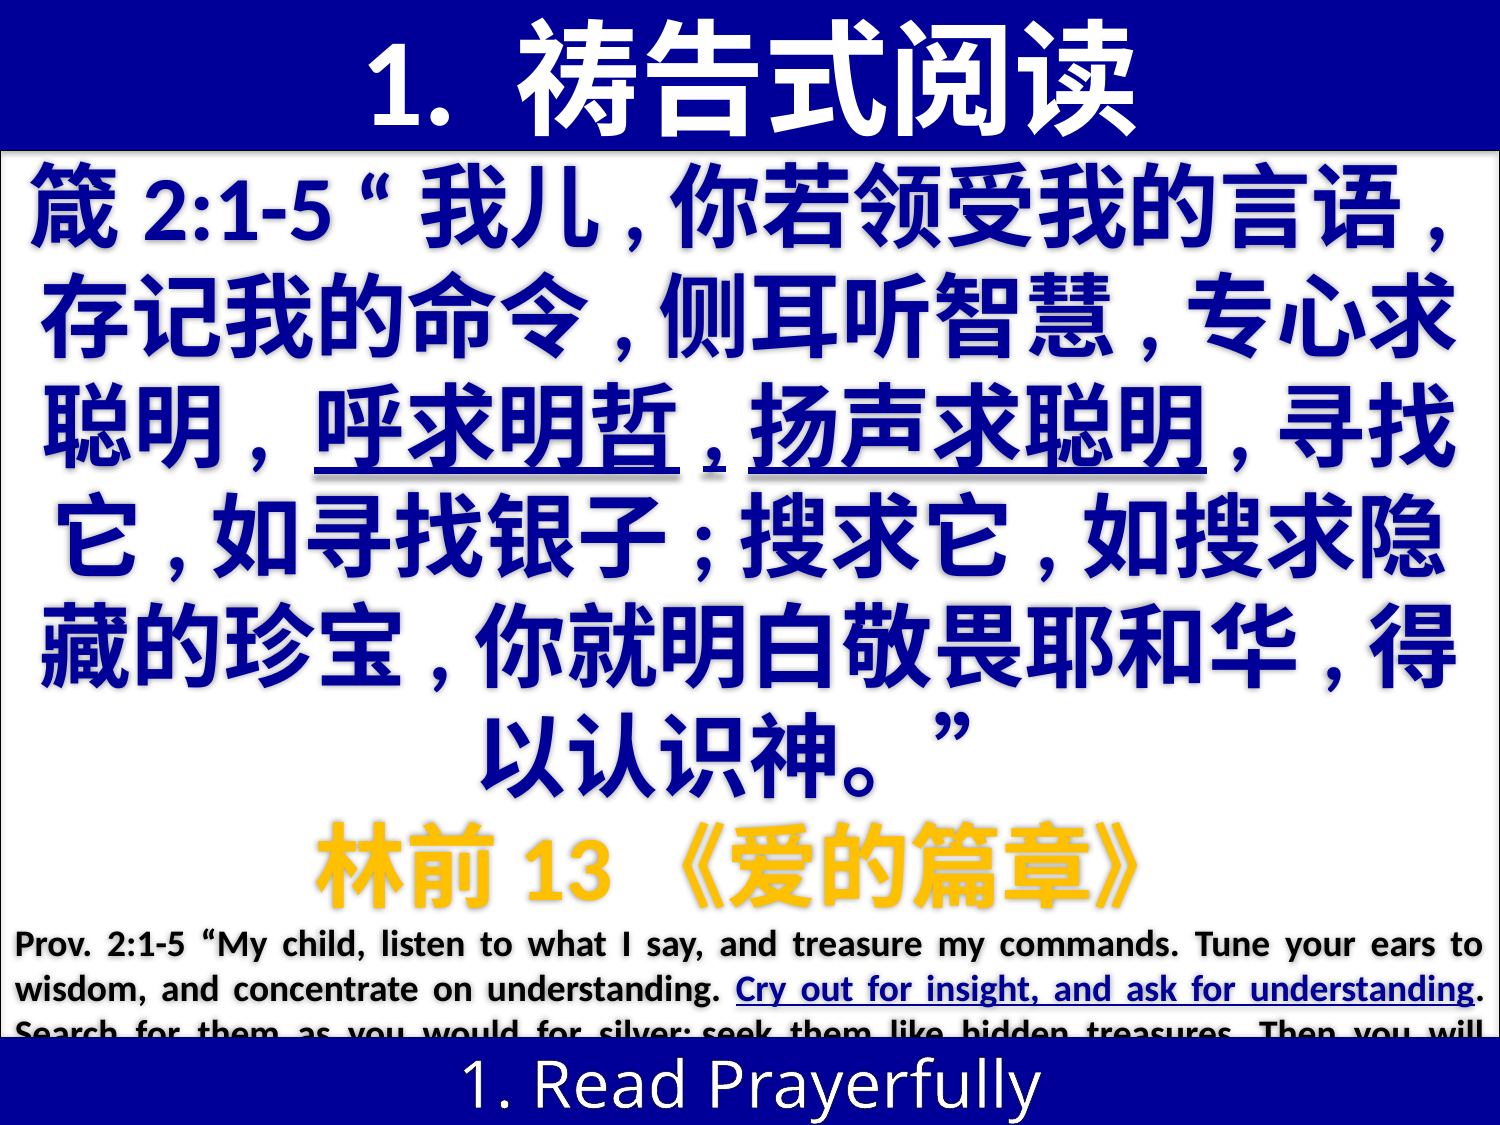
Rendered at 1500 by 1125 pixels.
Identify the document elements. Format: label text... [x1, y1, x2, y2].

text_box 1. Read Prayerfully [0, 1037, 1500, 1125]
text_box 1. 祷告式阅读 [0, 0, 1500, 150]
text_box 箴2:1-5 “我儿,你若领受我的言语,存记我的命令,侧耳听智慧,专心求聪明, 呼求明哲,扬声求聪明,寻找它,如寻找银子;搜求它,如搜求隐藏的珍宝,你就明白敬畏耶和华,得以认识神。” 林前13《爱的篇章》 Prov. 2:1-5 “My child, listen to what I say, and treasure my commands. Tune your ears to wisdom, and concentrate on understanding. Cry out for insight, and ask for understanding. Search for them as you would for silver; seek them like hidden treasures. Then you will understand what it means to fear the Lord, and you will gain knowledge of God.” [0, 157, 1500, 1036]
